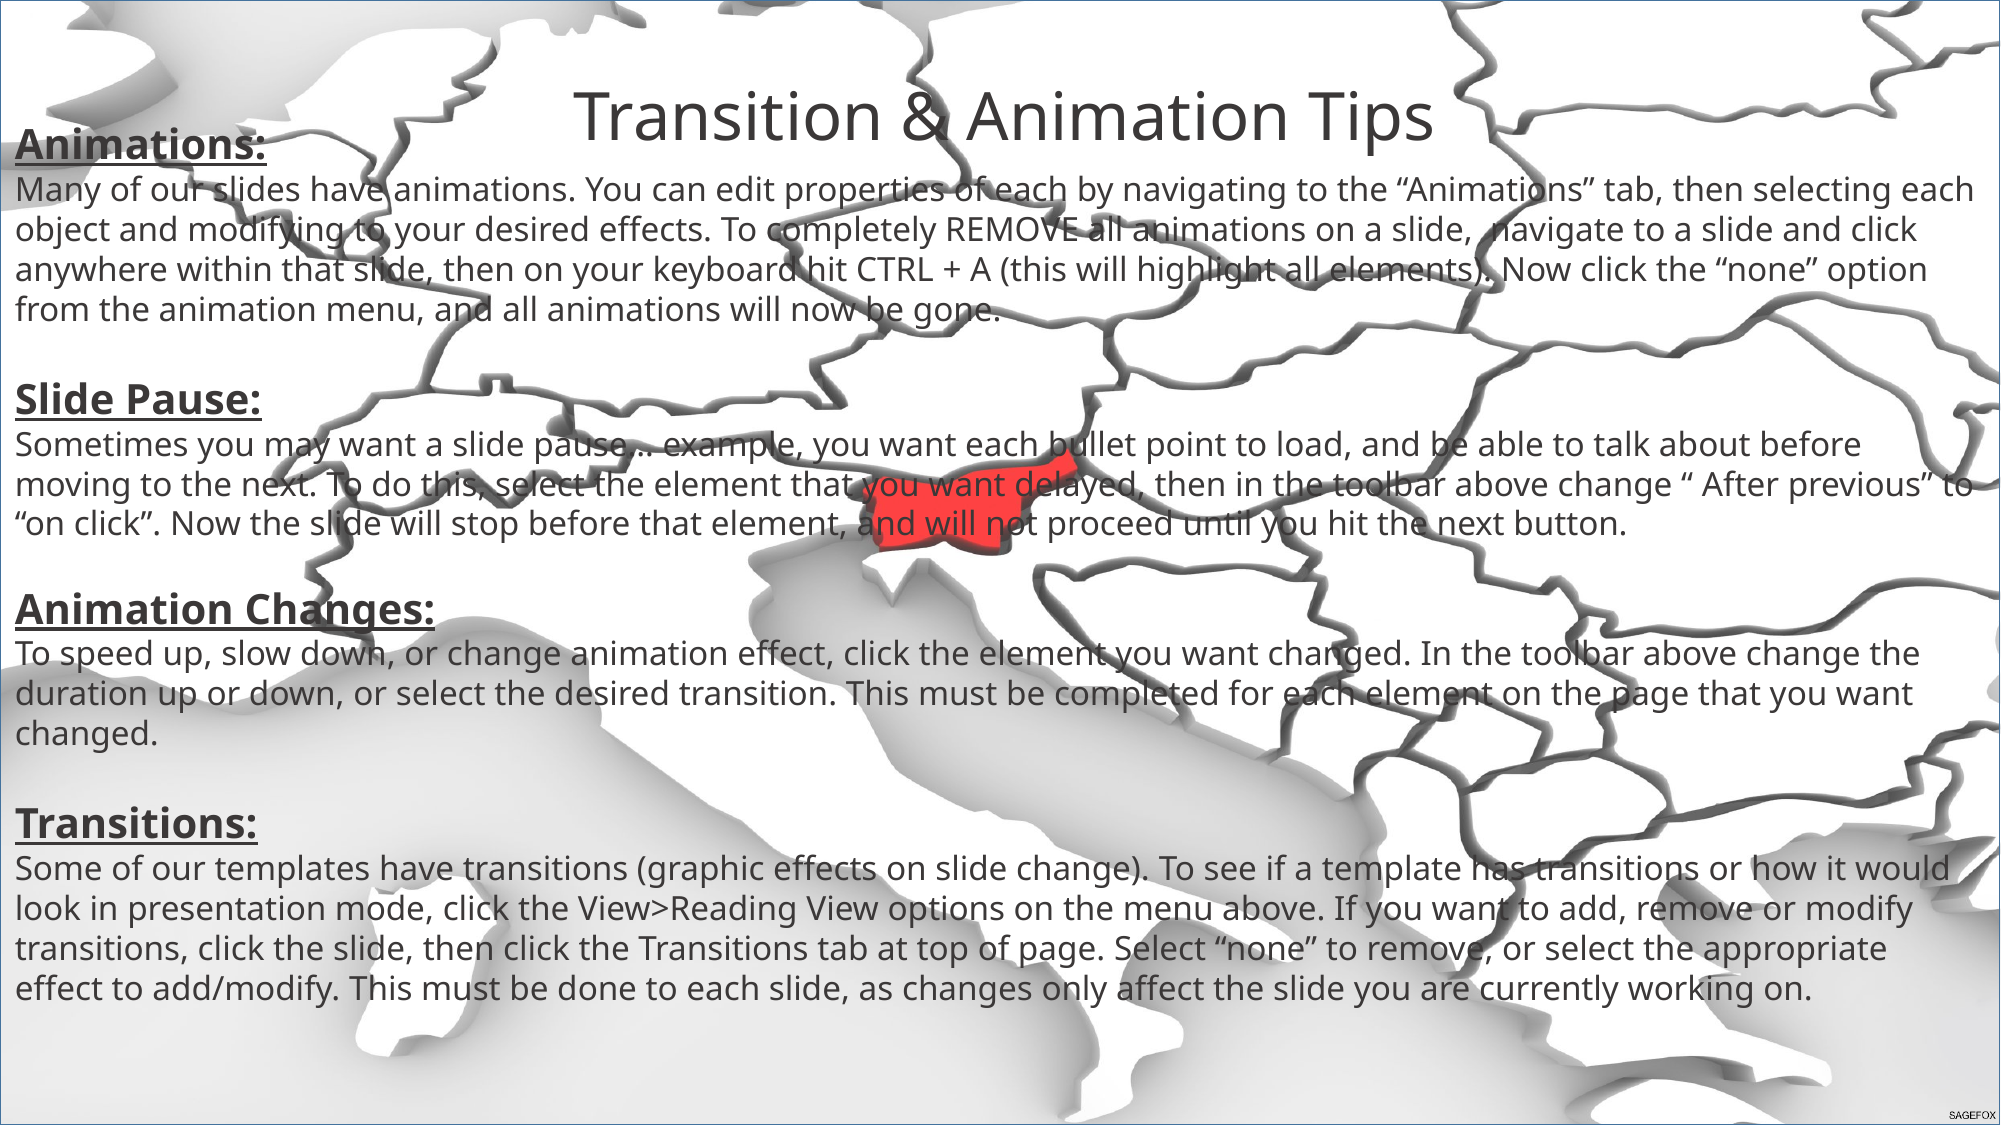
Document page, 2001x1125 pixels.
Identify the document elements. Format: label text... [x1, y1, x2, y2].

text_box Animations: Many of our slides have animations. You can edit properties of each by navigating to the “Animations” tab, then selecting each object and modifying to your desired effects. To completely REMOVE all animations on a slide, navigate to a slide and click anywhere within that slide, then on your keyboard hit CTRL + A (this will highlight all elements). Now click the “none” option from the animation menu, and all animations will now be gone. Slide Pause: Sometimes you may want a slide pause… example, you want each bullet point to load, and be able to talk about before moving to the next. To do this, select the element that you want delayed, then in the toolbar above change “ After previous” to “on click”. Now the slide will stop before that element, and will not proceed until you hit the next button. Animation Changes: To speed up, slow down, or change animation effect, click the element you want changed. In the toolbar above change the duration up or down, or select the desired transition. This must be completed for each element on the page that you want changed. Transitions: Some of our templates have transitions (graphic effects on slide change). To see if a template has transitions or how it would look in presentation mode, click the View>Reading View options on the menu above. If you want to add, remove or modify transitions, click the slide, then click the Transitions tab at top of page. Select “none” to remove, or select the appropriate effect to add/modify. This must be done to each slide, as changes only affect the slide you are currently working on. [0, 0, 2000, 1125]
title Transition & Animation Tips [477, 59, 1532, 177]
